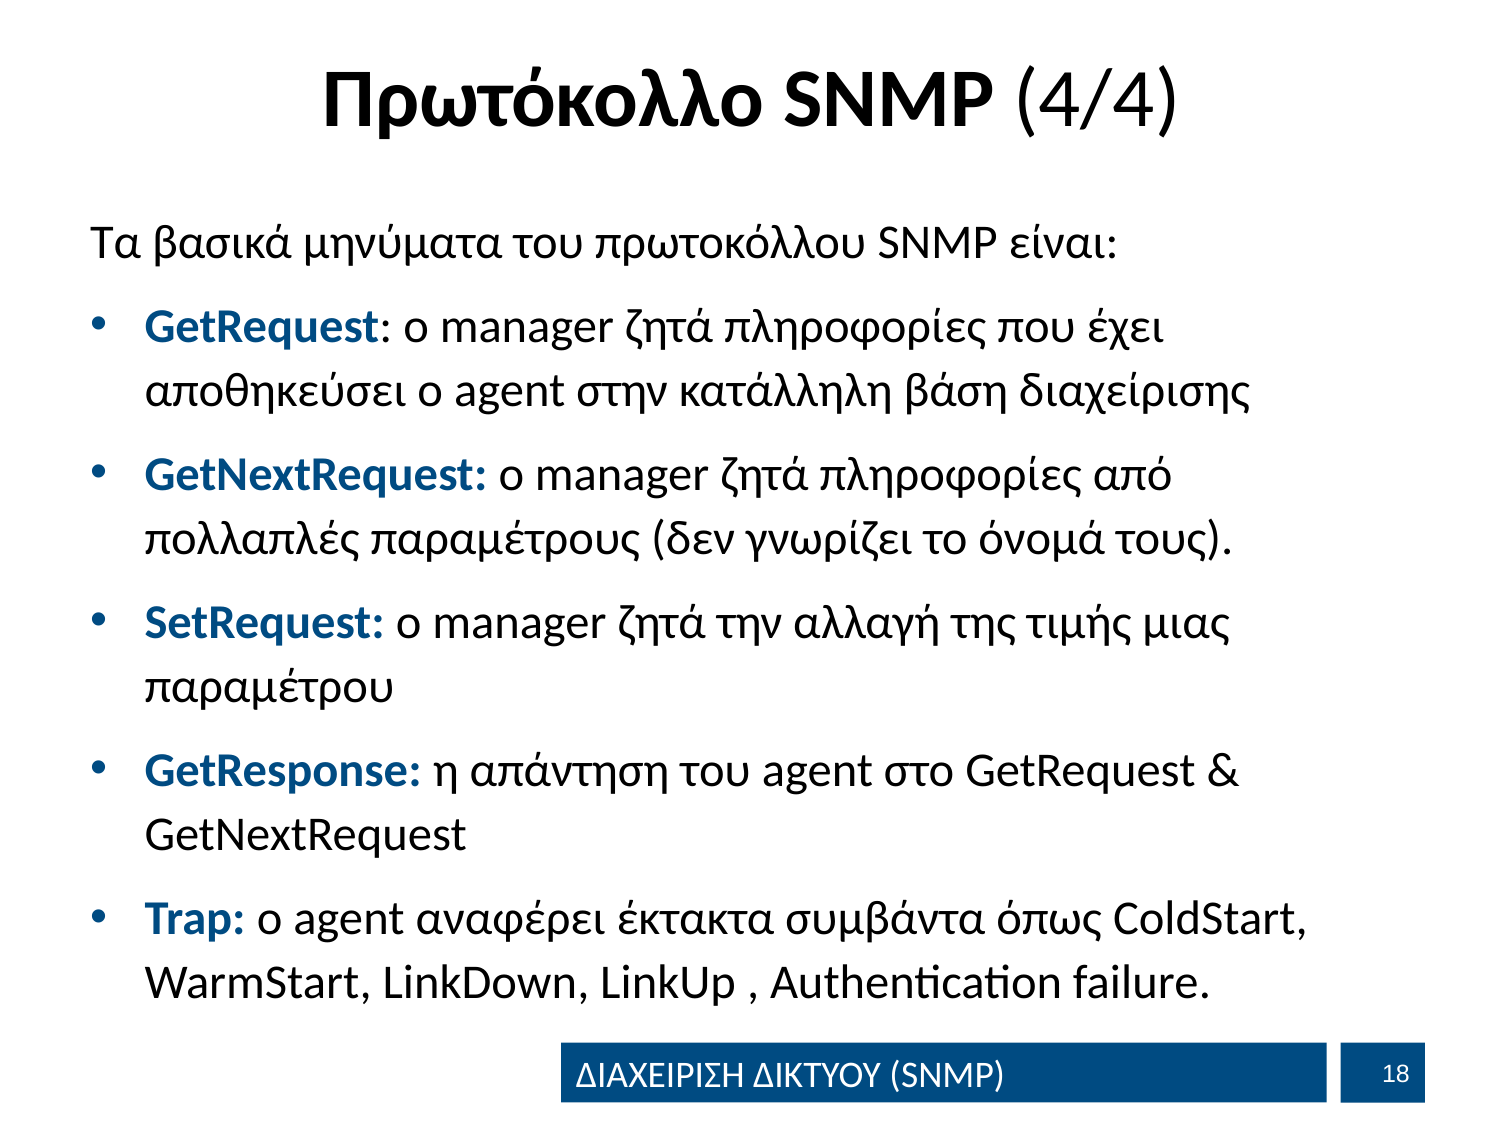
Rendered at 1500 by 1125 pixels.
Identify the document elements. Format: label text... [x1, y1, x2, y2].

slide_number 17 [1340, 1042, 1425, 1103]
list Τα βασικά μηνύματα του πρωτοκόλλου SNMP είναι: GetRequest: ο manager ζητά πληροφορίες που έχει αποθηκεύσει ο agent στην κατάλληλη βάση διαχείρισης GetNextRequest: ο manager ζητά πληροφορίες από πολλαπλές παραμέτρους (δεν γνωρίζει το όνομά τους). SetRequest: ο manager ζητά την αλλαγή της τιμής μιας παραμέτρου GetResponse: η απάντηση του agent στο GetRequest & GetNextRequest Trap: ο agent αναφέρει έκτακτα συμβάντα όπως ColdStart, WarmStart, LinkDown, LinkUp , Authentication failure. [75, 196, 1376, 1024]
title Πρωτόκολλο SNMP (4/4) [76, 19, 1427, 169]
